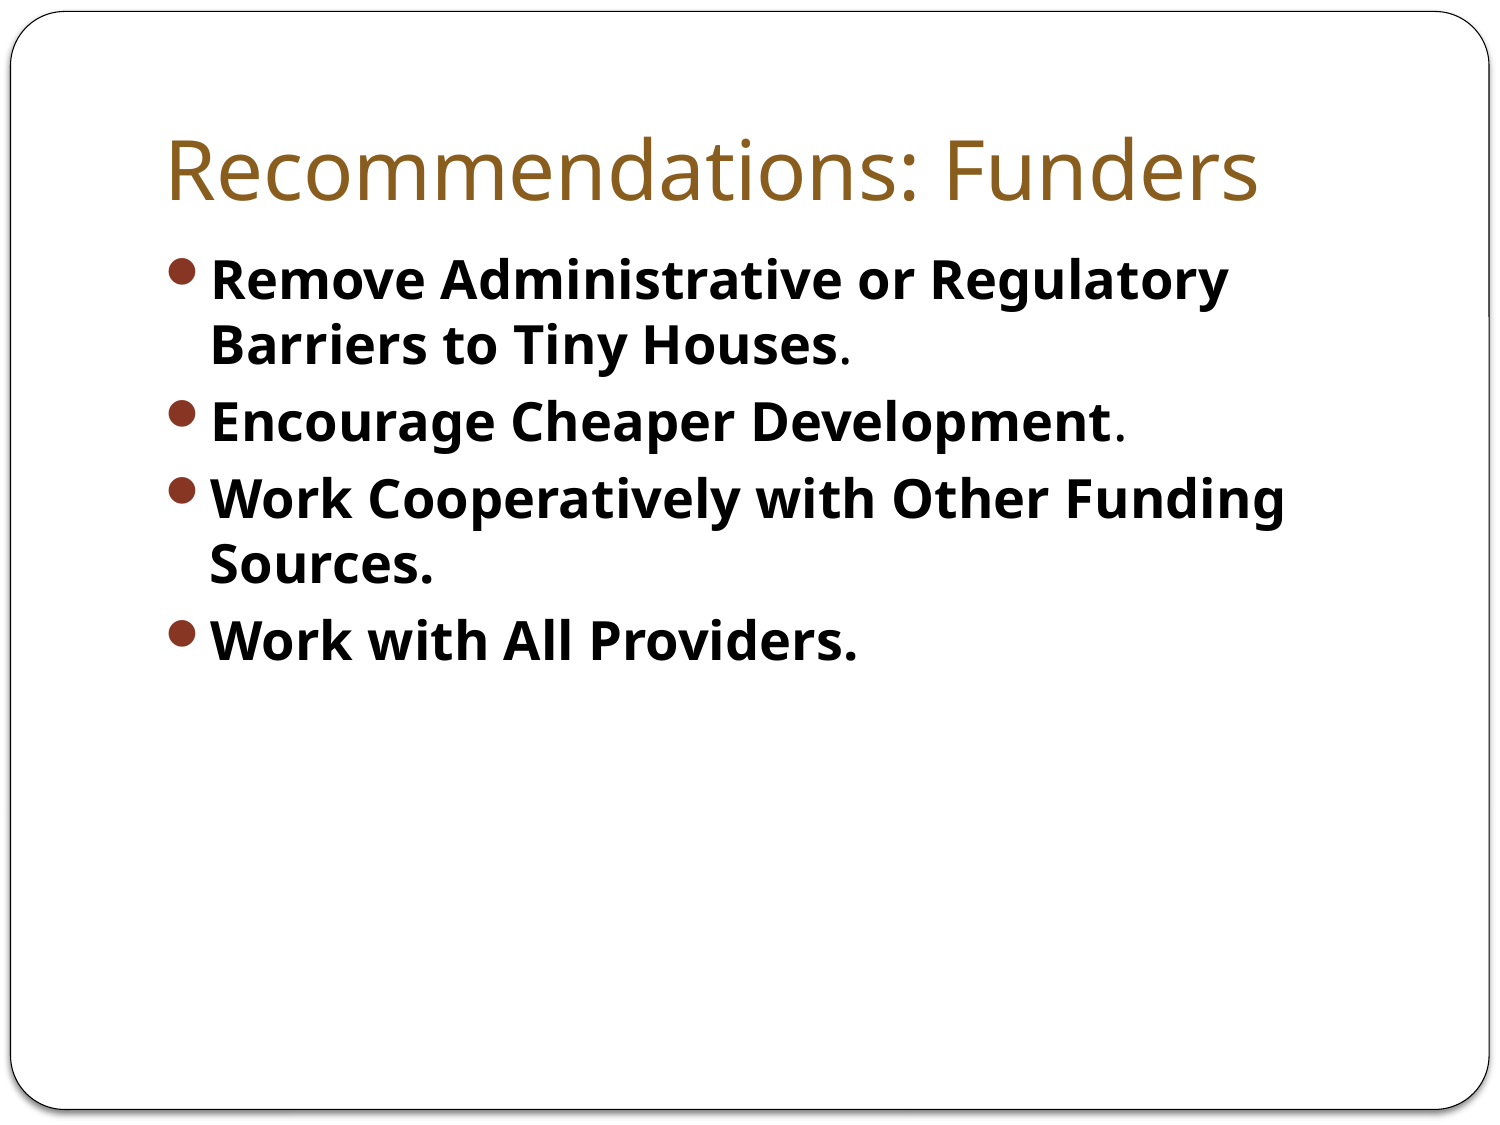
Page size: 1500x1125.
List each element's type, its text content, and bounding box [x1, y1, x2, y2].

title Recommendations: Funders [150, 45, 1425, 233]
list Remove Administrative or Regulatory Barriers to Tiny Houses. Encourage Cheaper Development. Work Cooperatively with Other Funding Sources. Work with All Providers. [150, 237, 1425, 988]
